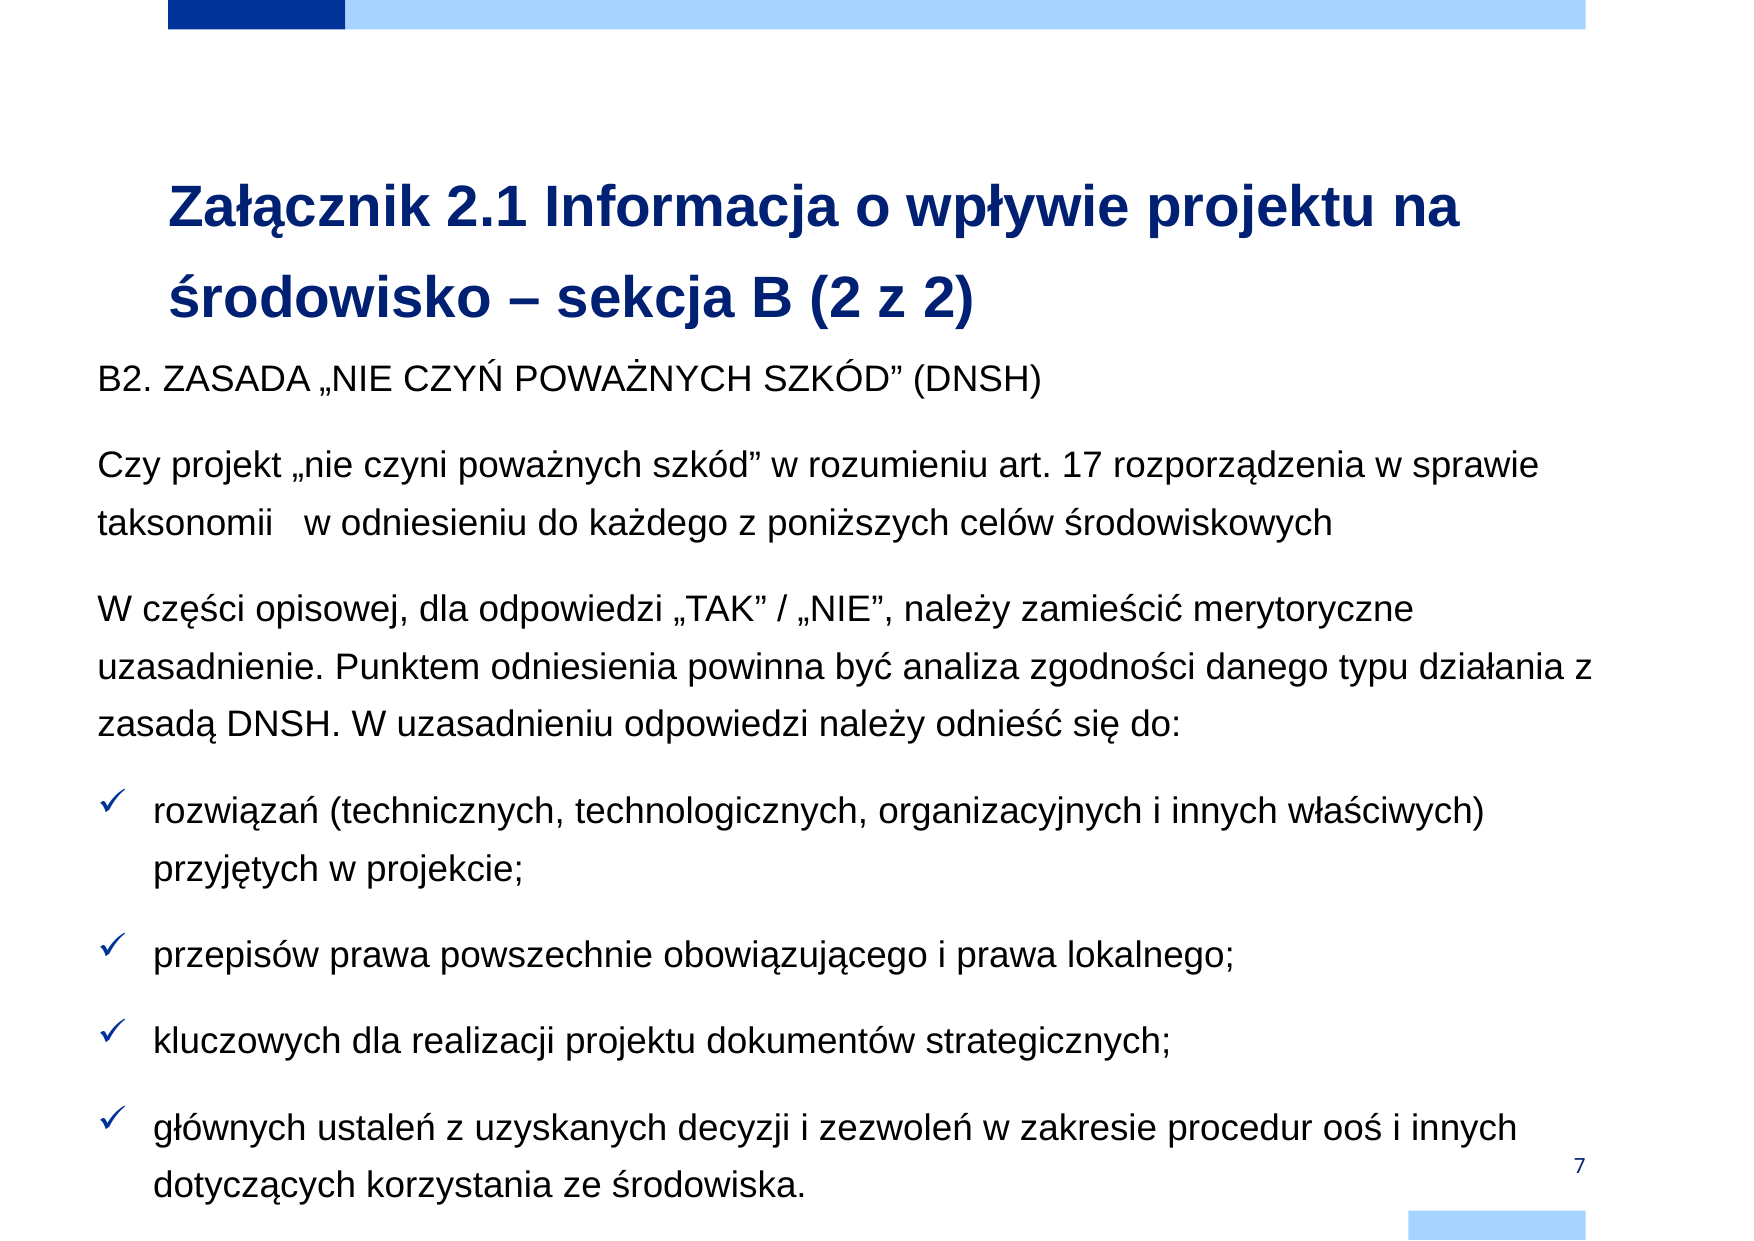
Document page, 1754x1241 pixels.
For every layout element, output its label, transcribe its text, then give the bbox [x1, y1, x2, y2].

title Załącznik 2.1 Informacja o wpływie projektu na środowisko – sekcja B (2 z 2) [168, 147, 1586, 325]
list B2. ZASADA „NIE CZYŃ POWAŻNYCH SZKÓD” (DNSH) Czy projekt „nie czyni poważnych szkód” w rozumieniu art. 17 rozporządzenia w sprawie taksonomii w odniesieniu do każdego z poniższych celów środowiskowych W części opisowej, dla odpowiedzi „TAK” / „NIE”, należy zamieścić merytoryczne uzasadnienie. Punktem odniesienia powinna być analiza zgodności danego typu działania z zasadą DNSH. W uzasadnieniu odpowiedzi należy odnieść się do: rozwiązań (technicznych, technologicznych, organizacyjnych i innych właściwych) przyjętych w projekcie; przepisów prawa powszechnie obowiązującego i prawa lokalnego; kluczowych dla realizacji projektu dokumentów strategicznych; głównych ustaleń z uzyskanych decyzji i zezwoleń w zakresie procedur ooś i innych dotyczących korzystania ze środowiska. [97, 340, 1633, 1211]
slide_number 7 [1408, 1151, 1586, 1182]
